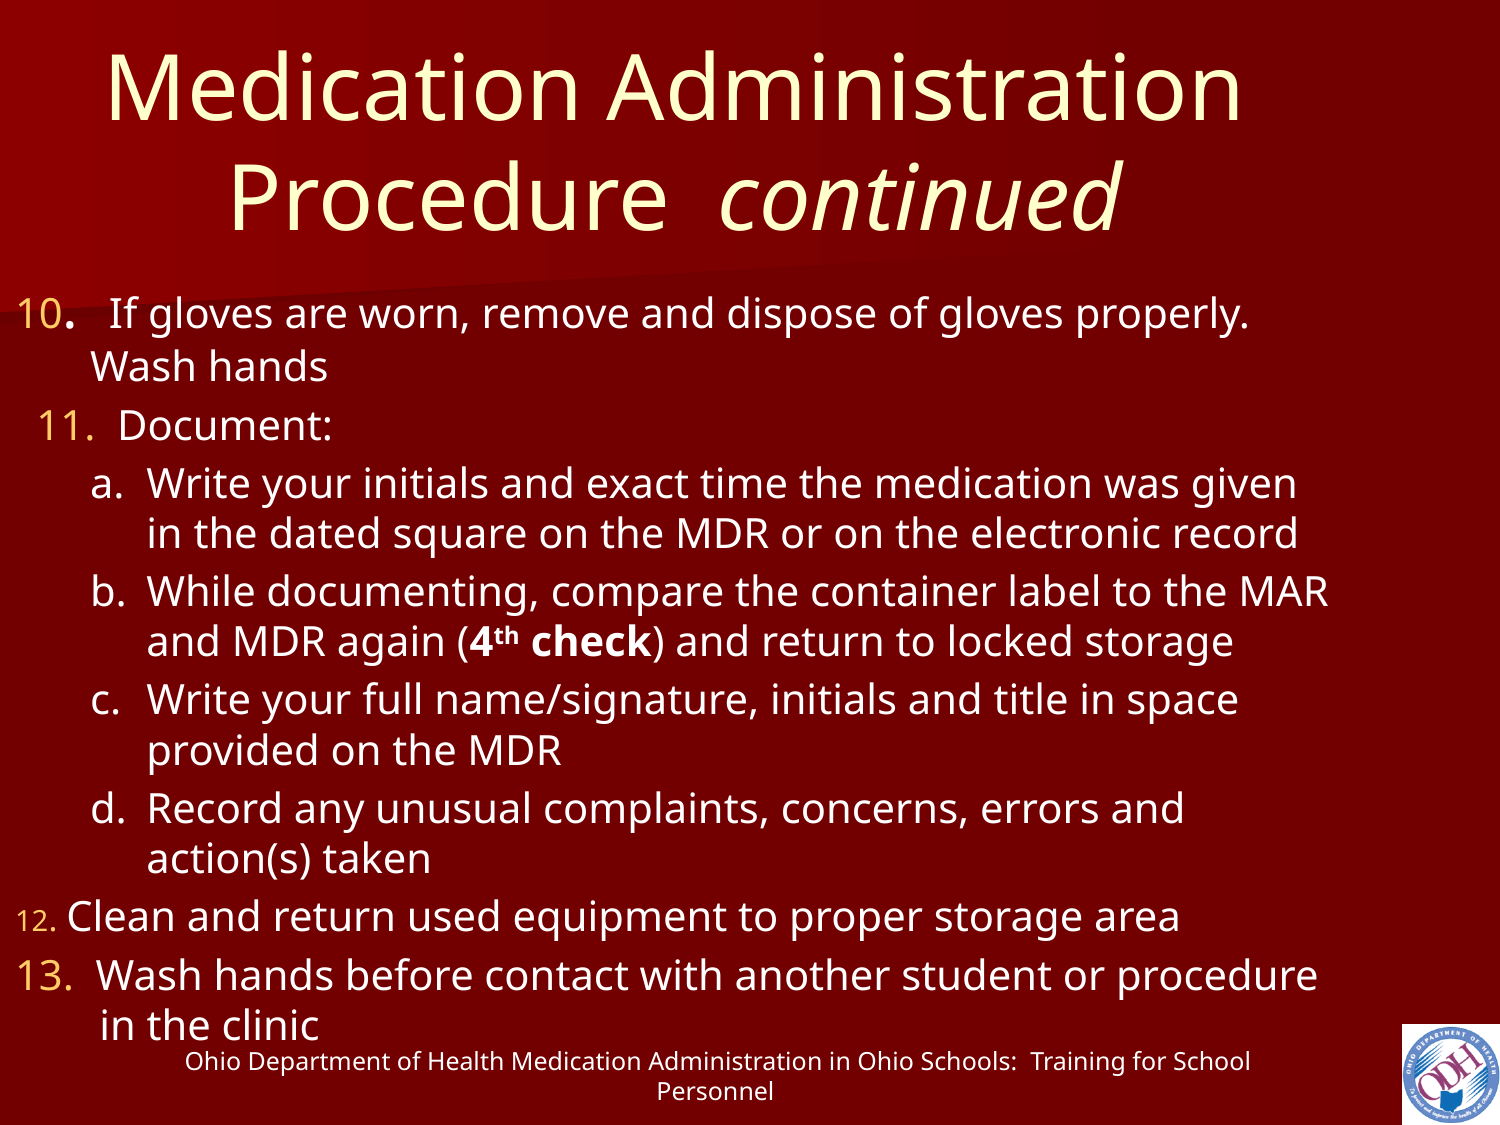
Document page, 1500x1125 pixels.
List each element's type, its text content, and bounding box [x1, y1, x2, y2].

list 10. If gloves are worn, remove and dispose of gloves properly. Wash hands 11. Document: Write your initials and exact time the medication was given in the dated square on the MDR or on the electronic record While documenting, compare the container label to the MAR and MDR again (4th check) and return to locked storage Write your full name/signature, initials and title in space provided on the MDR Record any unusual complaints, concerns, errors and action(s) taken 12. Clean and return used equipment to proper storage area 13. Wash hands before contact with another student or procedure in the clinic [0, 262, 1350, 1050]
picture [1402, 1024, 1500, 1125]
footer Ohio Department of Health Medication Administration in Ohio Schools: Training for School Personnel [125, 1050, 1313, 1125]
title Medication Administration Procedure continued [0, 45, 1350, 233]
